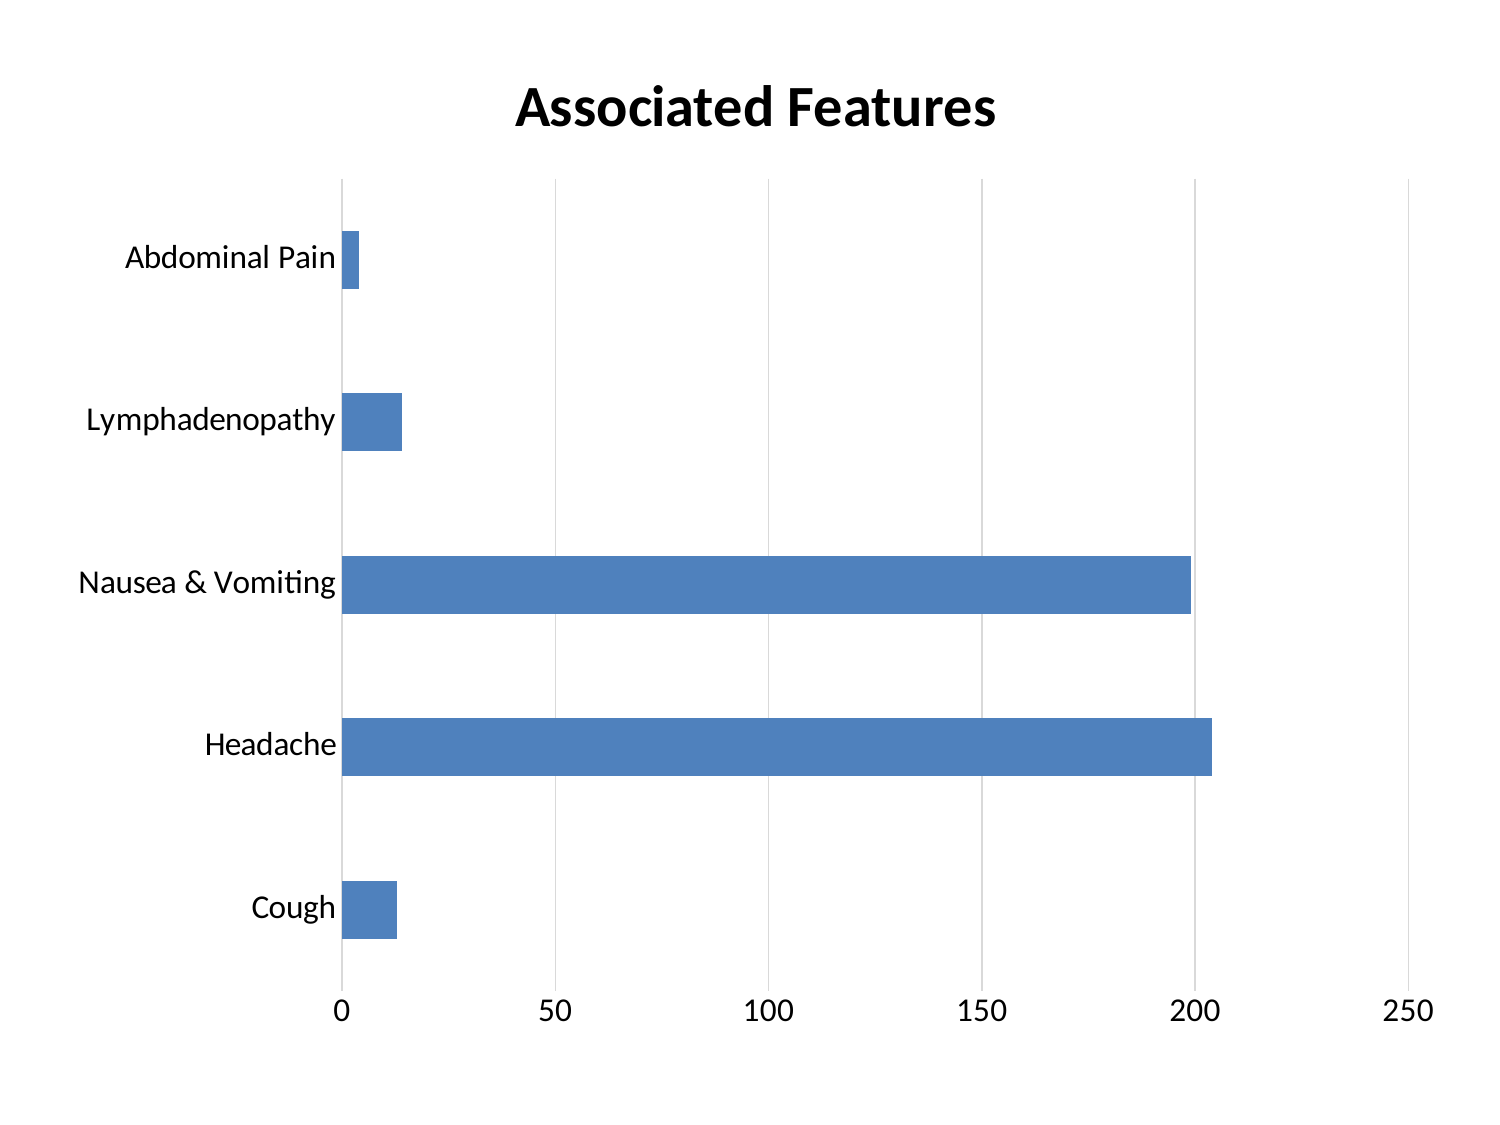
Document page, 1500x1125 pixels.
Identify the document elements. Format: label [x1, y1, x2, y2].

chart [49, 37, 1463, 1051]
